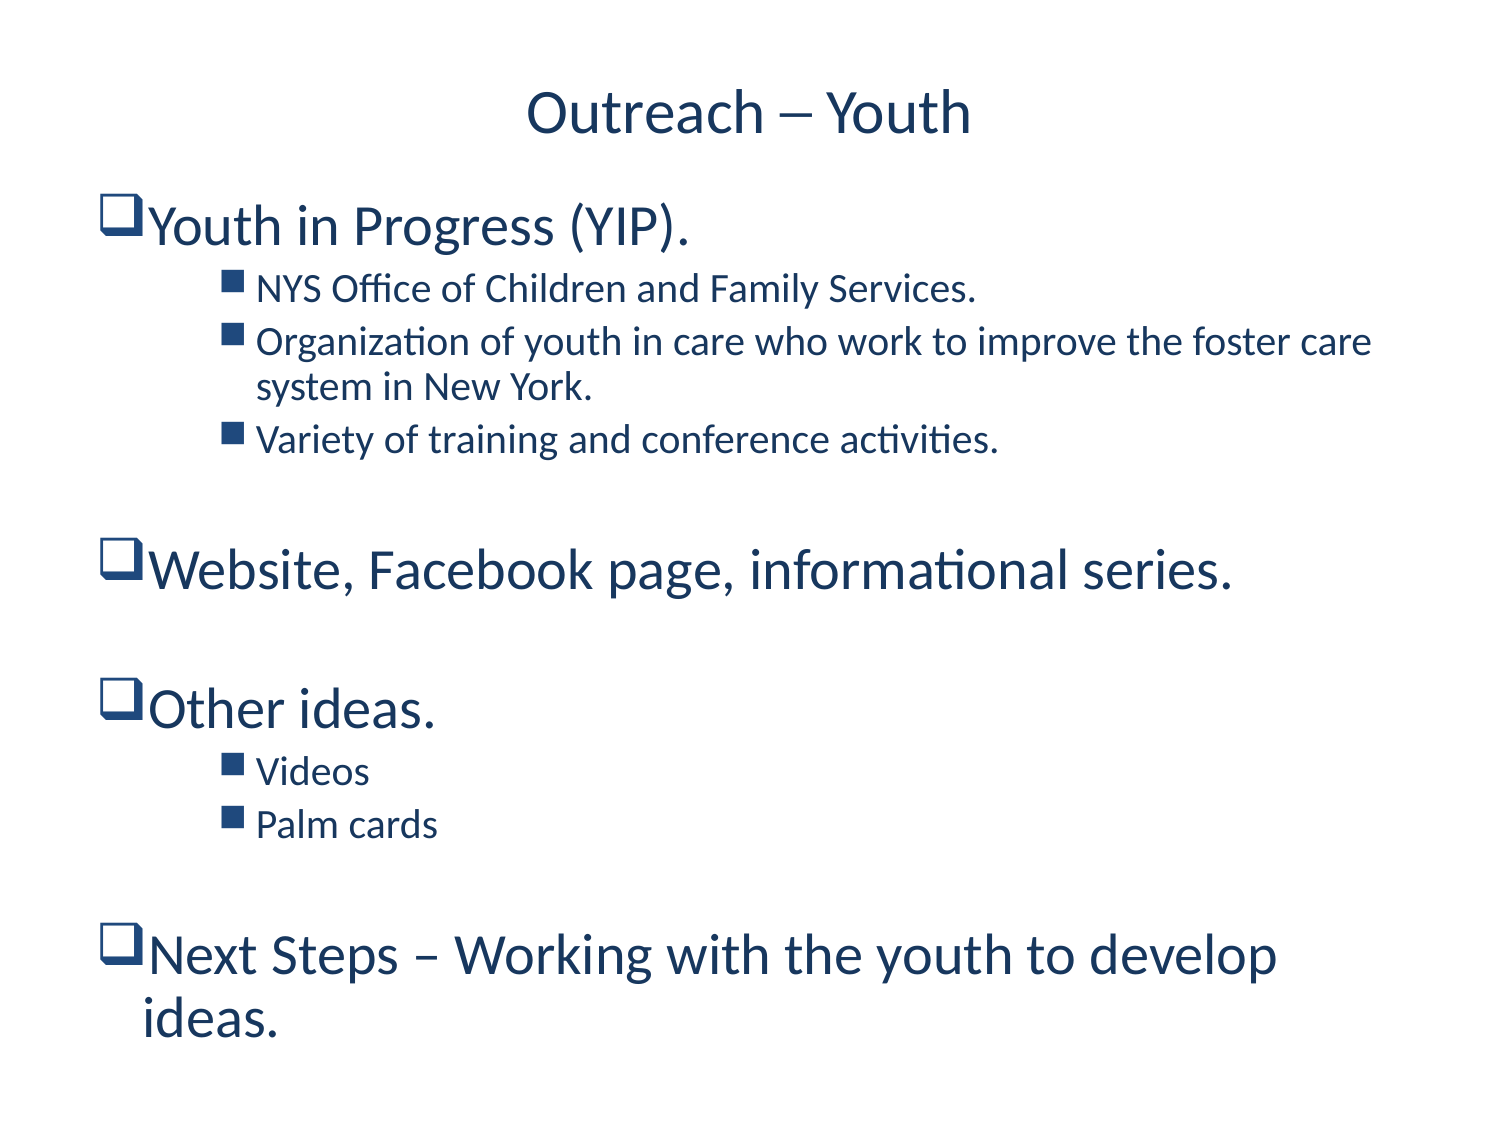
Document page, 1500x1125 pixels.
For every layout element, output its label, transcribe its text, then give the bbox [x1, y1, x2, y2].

title Outreach ─ Youth [62, 62, 1438, 154]
list Youth in Progress (YIP). NYS Office of Children and Family Services. Organization of youth in care who work to improve the foster care system in New York. Variety of training and conference activities. Website, Facebook page, informational series. Other ideas. Videos Palm cards Next Steps – Working with the youth to develop ideas. [62, 187, 1438, 1125]
